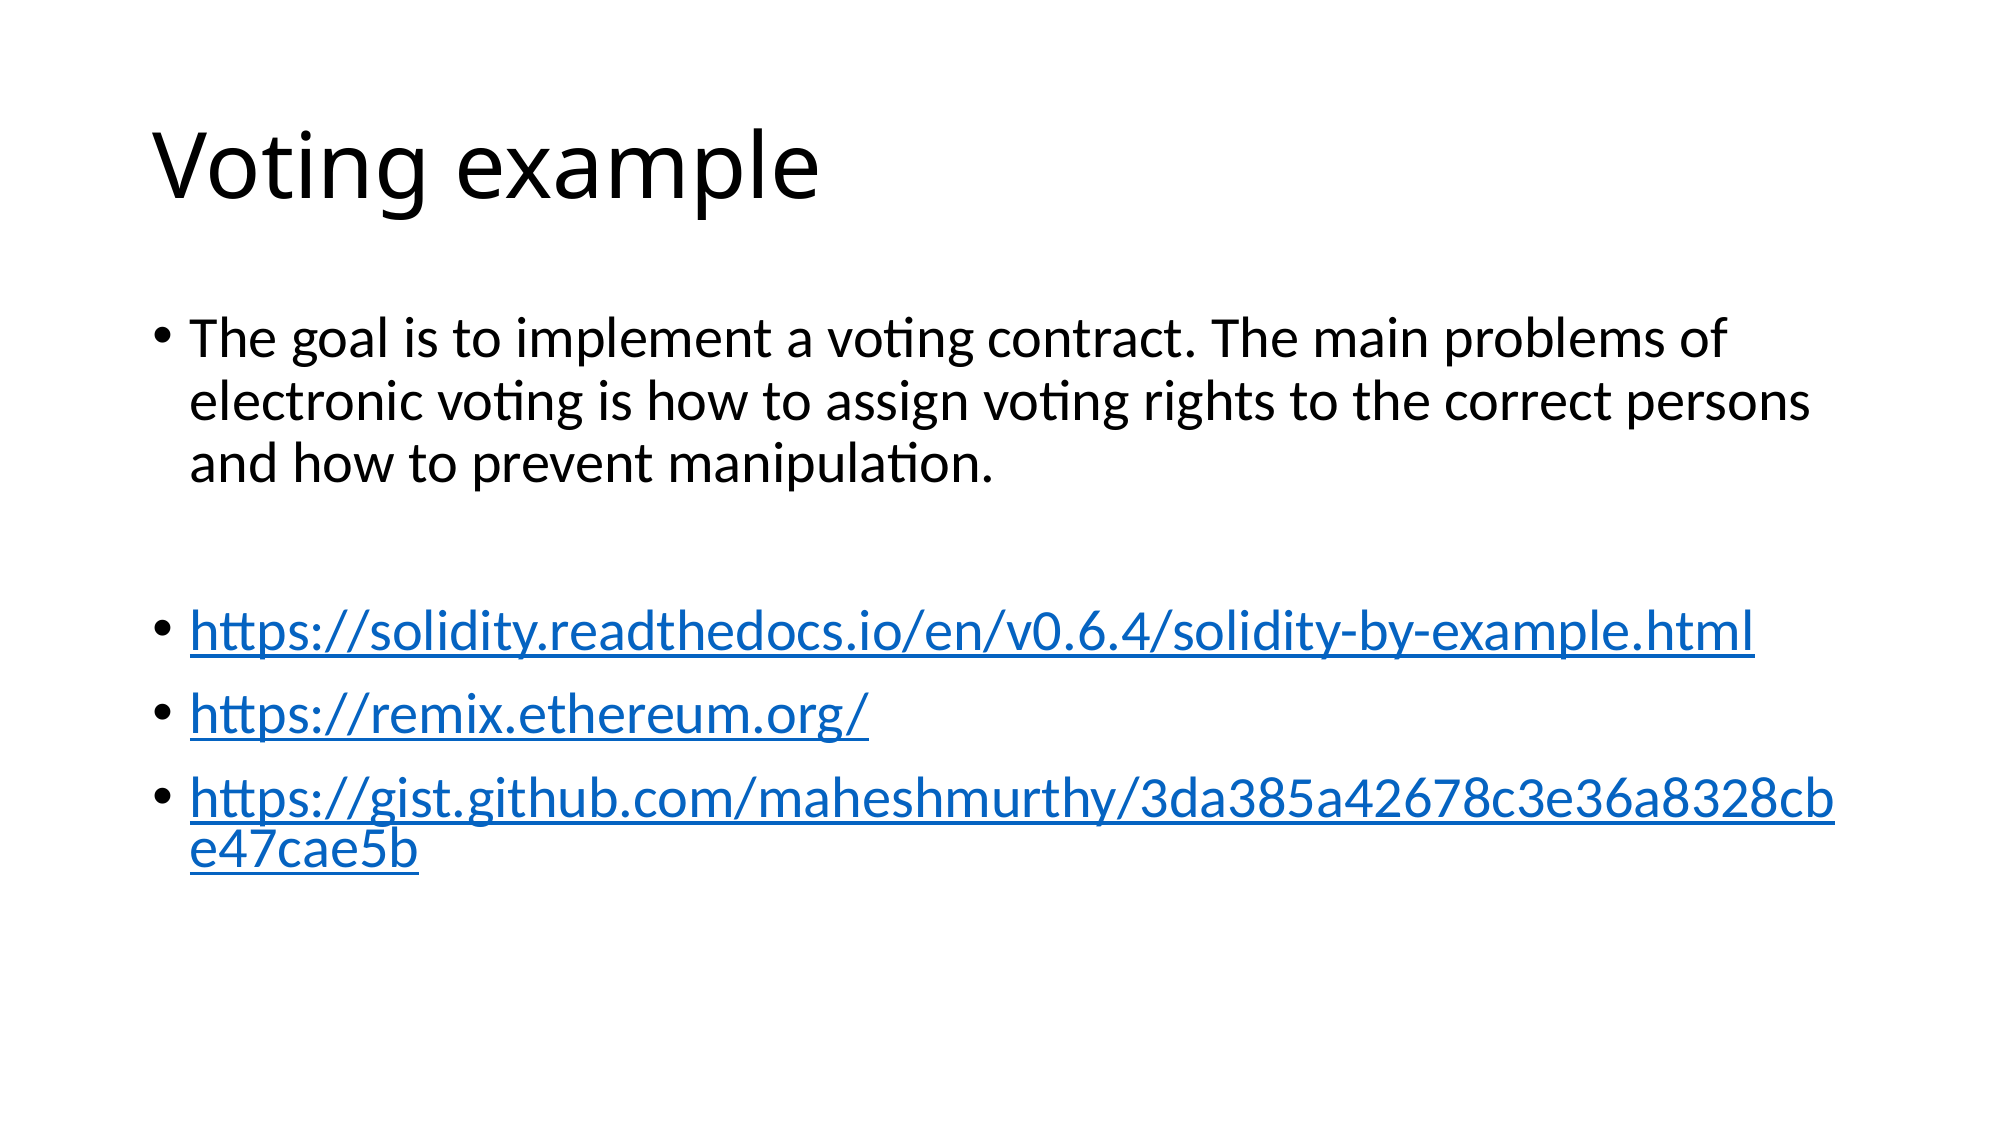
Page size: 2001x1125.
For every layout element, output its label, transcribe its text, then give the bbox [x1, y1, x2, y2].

list The goal is to implement a voting contract. The main problems of electronic voting is how to assign voting rights to the correct persons and how to prevent manipulation. https://solidity.readthedocs.io/en/v0.6.4/solidity-by-example.html https://remix.ethereum.org/ https://gist.github.com/maheshmurthy/3da385a42678c3e36a8328cbe47cae5b [137, 299, 1863, 1014]
title Voting example [137, 59, 1863, 278]
